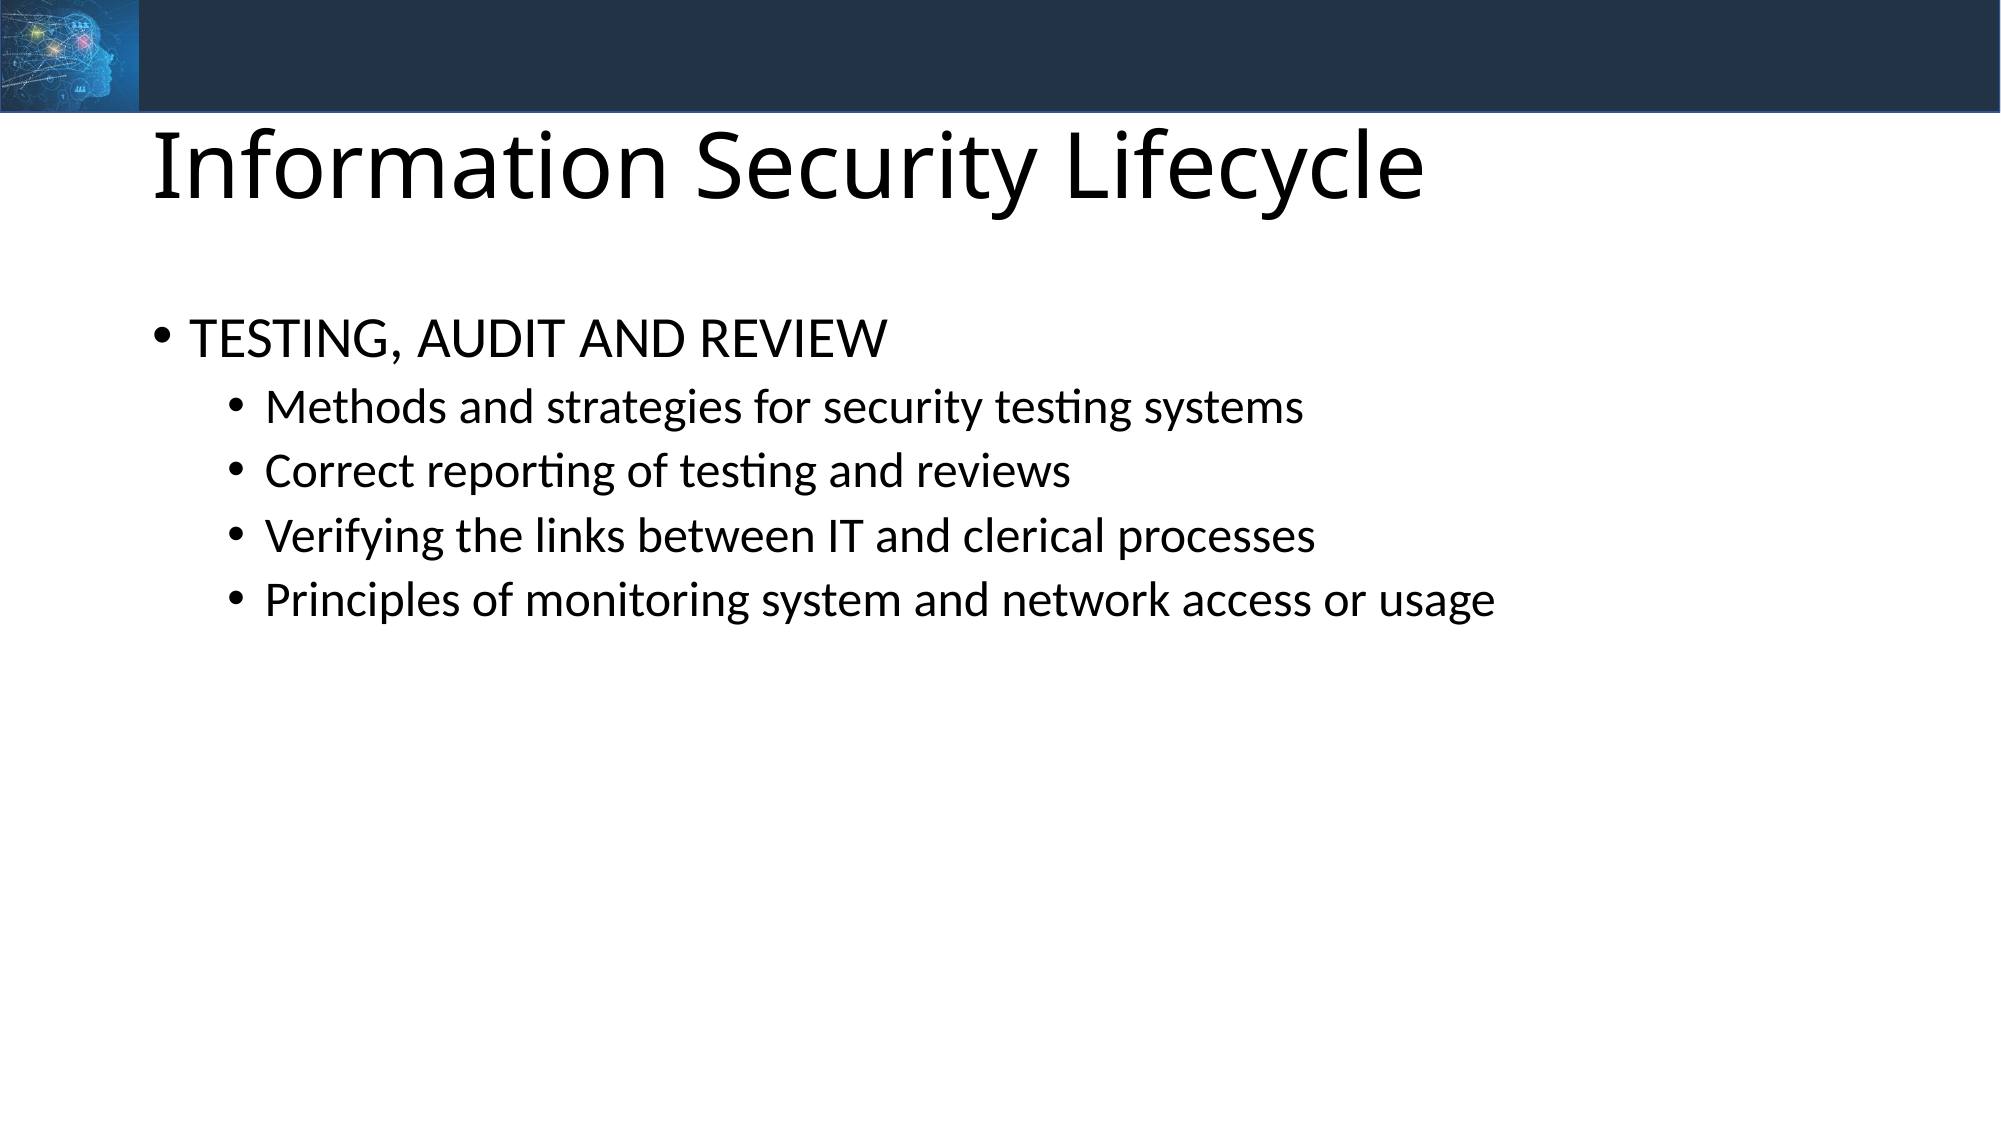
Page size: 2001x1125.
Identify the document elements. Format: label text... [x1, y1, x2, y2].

title Information Security Lifecycle [137, 59, 1863, 278]
picture [2, 0, 139, 111]
list TESTING, AUDIT AND REVIEW Methods and strategies for security testing systems Correct reporting of testing and reviews Verifying the links between IT and clerical processes Principles of monitoring system and network access or usage [137, 299, 1863, 1014]
